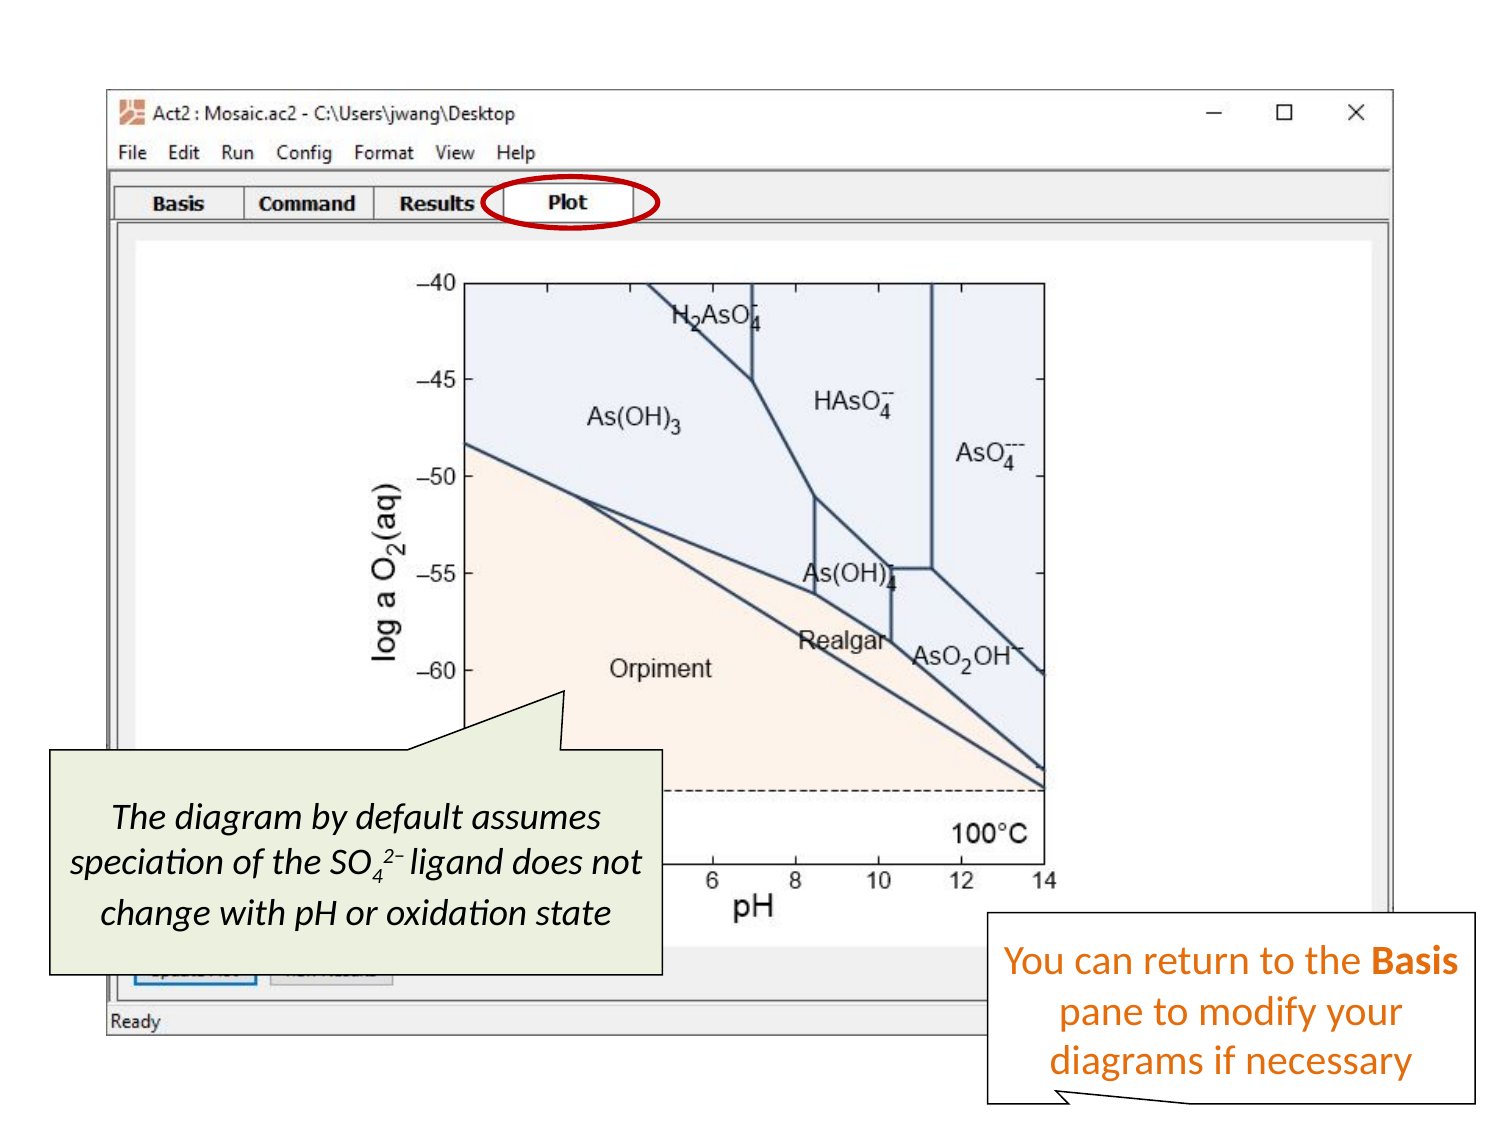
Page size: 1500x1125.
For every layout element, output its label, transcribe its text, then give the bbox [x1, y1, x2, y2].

text_box The diagram by default assumes speciation of the SO42− ligand does not change with pH or oxidation state [49, 749, 100, 975]
text_box You can return to the Basis pane to modify your diagrams if necessary [987, 912, 1476, 1104]
picture [105, 89, 1394, 1036]
